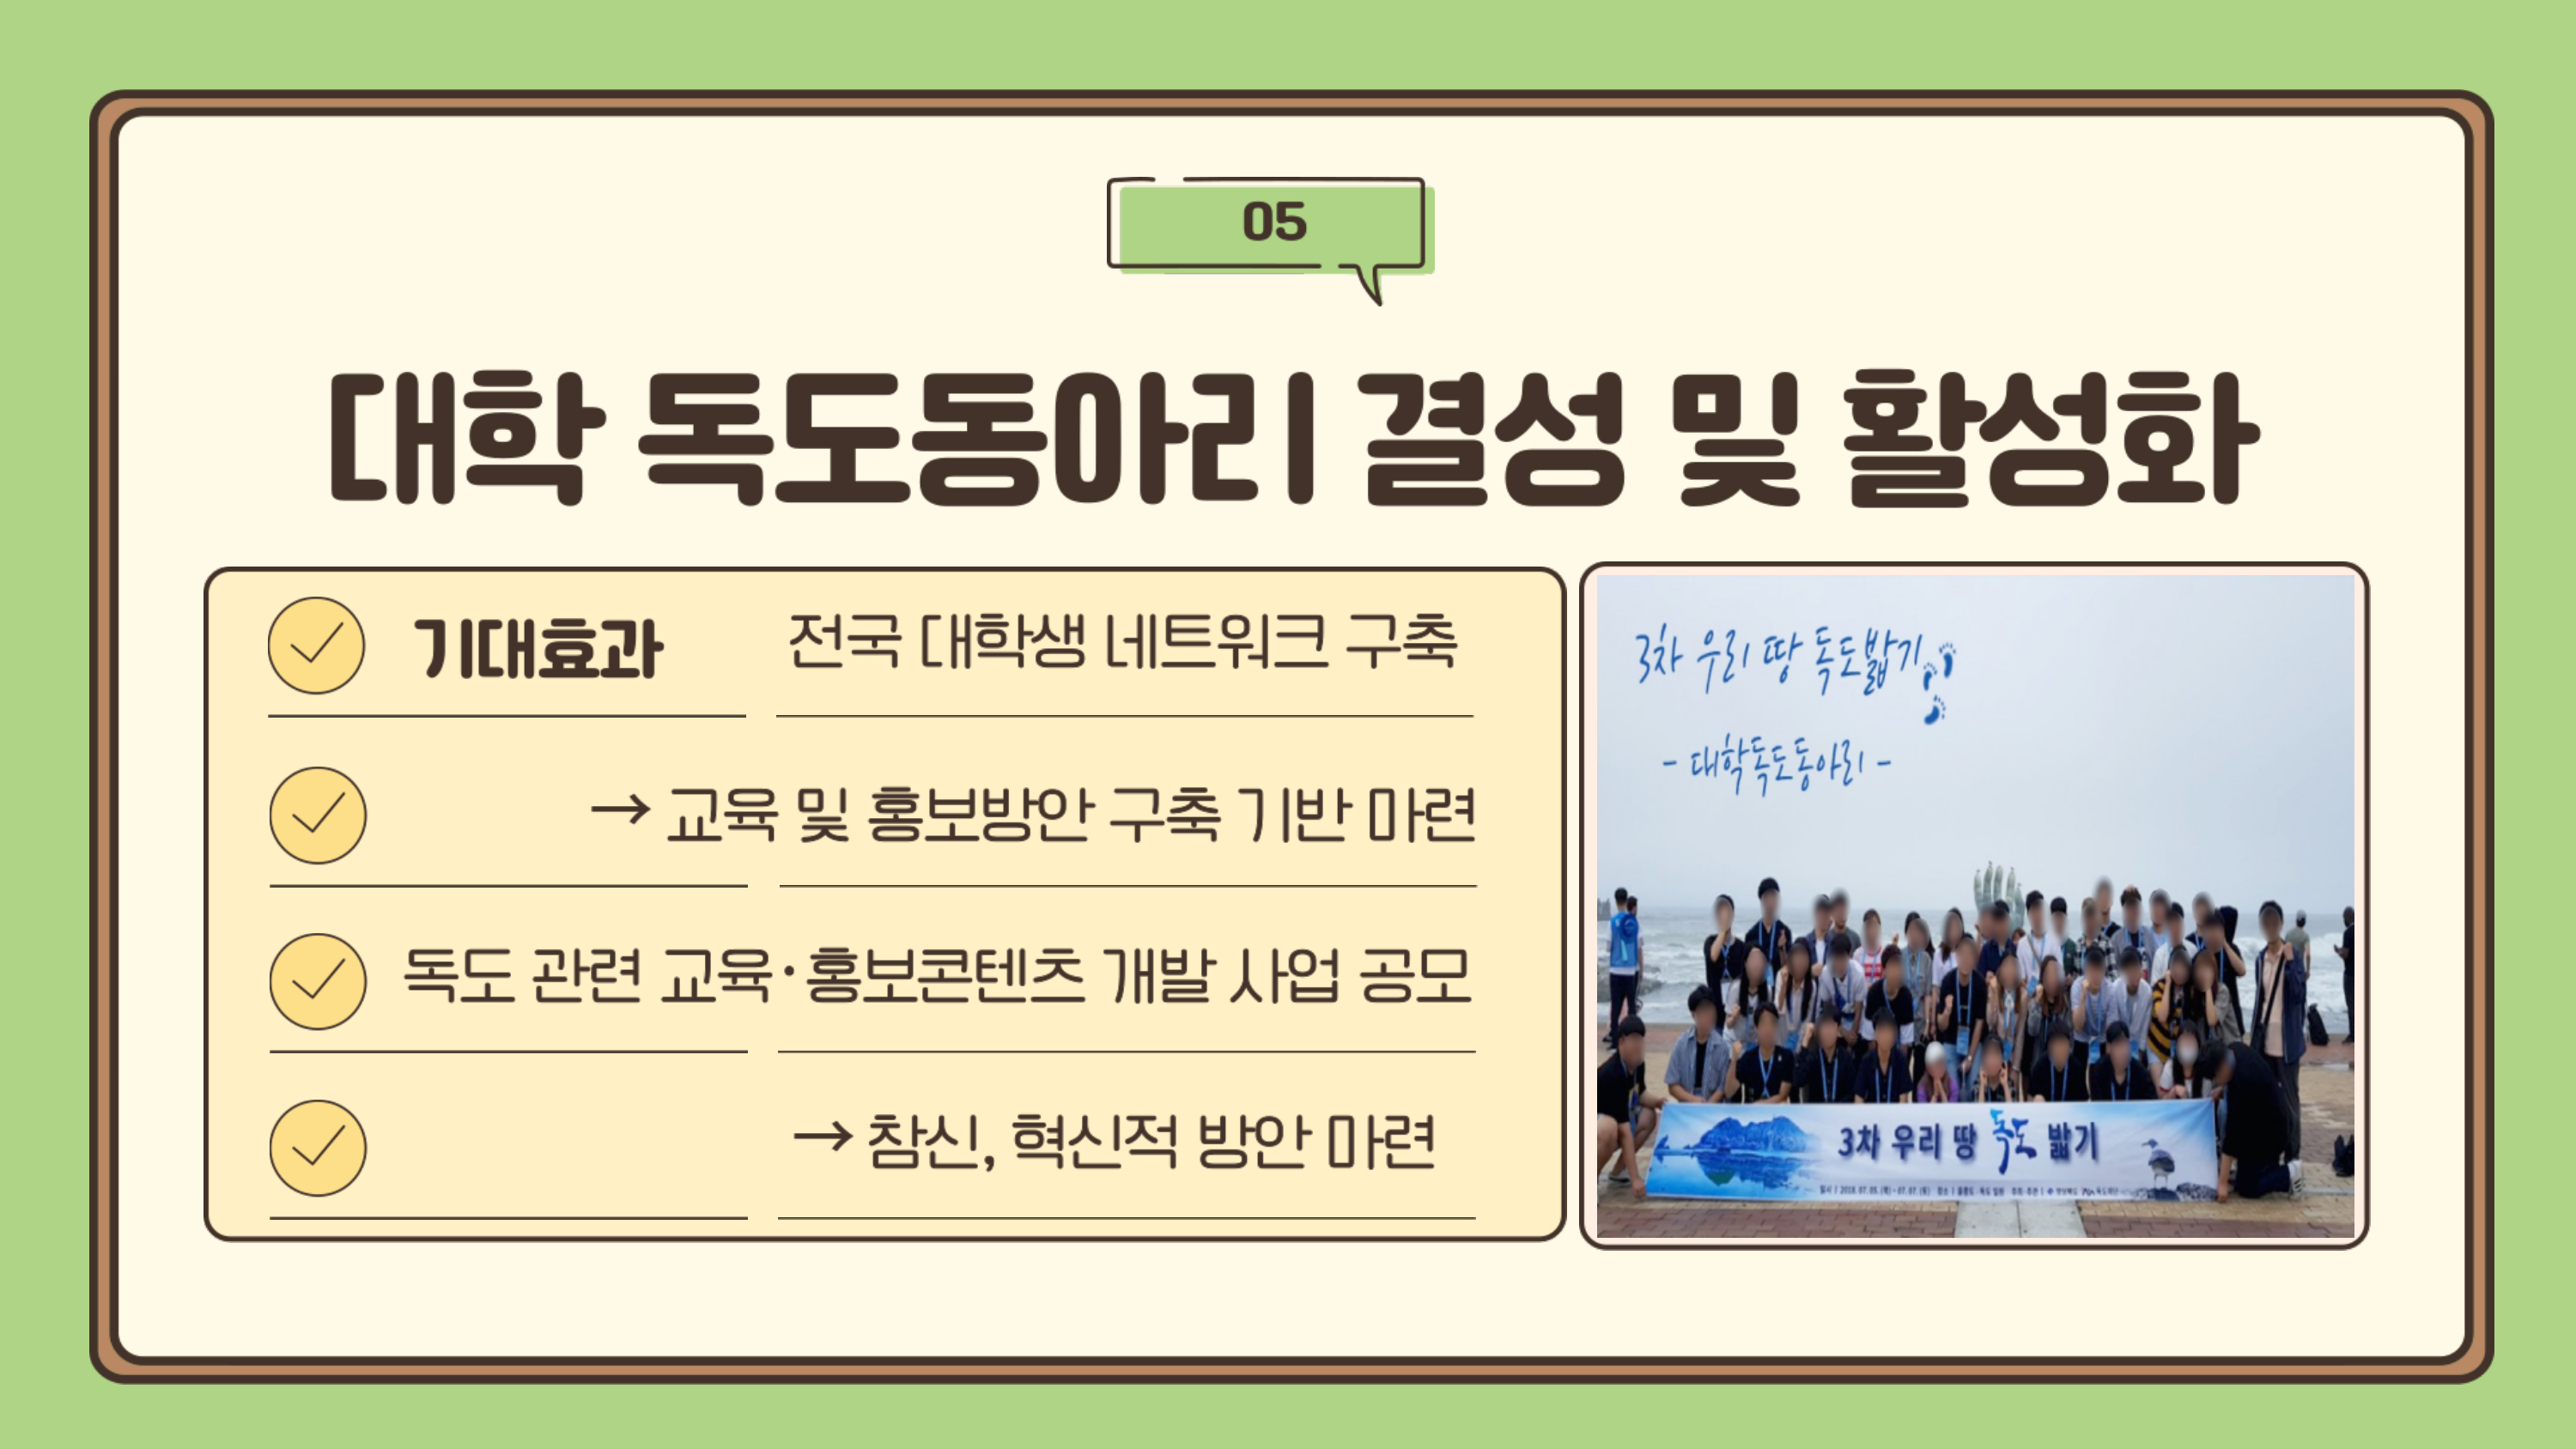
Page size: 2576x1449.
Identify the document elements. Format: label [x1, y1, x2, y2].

picture [88, 88, 2494, 1385]
